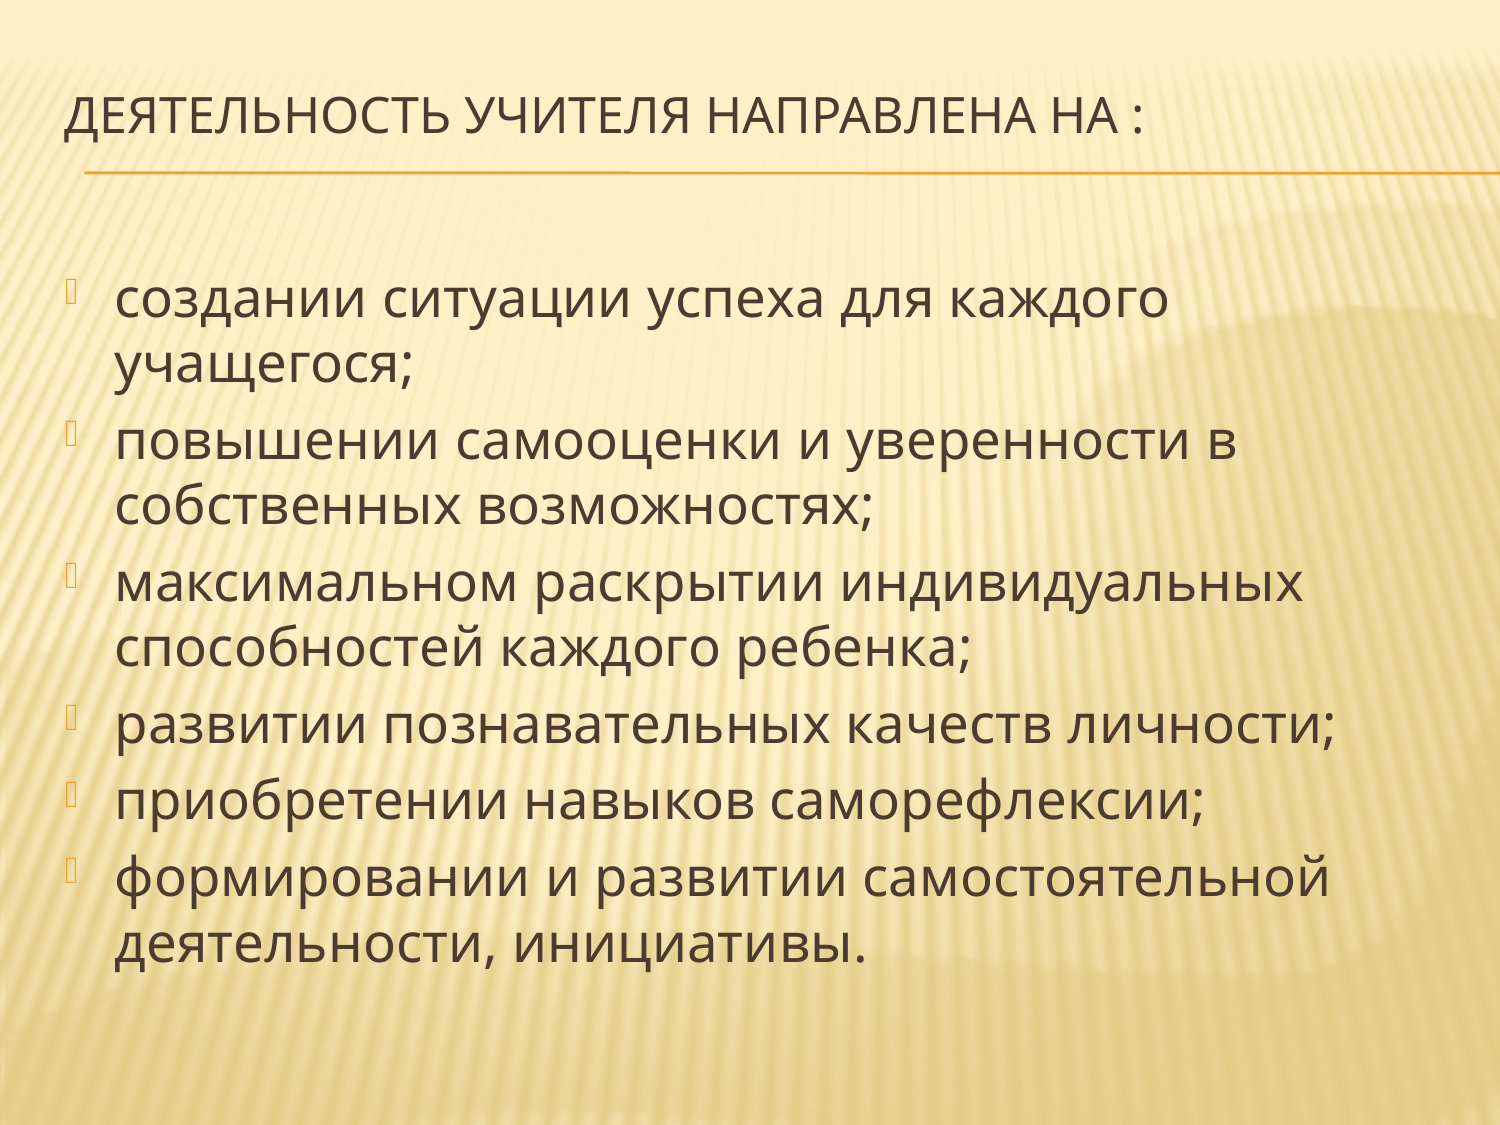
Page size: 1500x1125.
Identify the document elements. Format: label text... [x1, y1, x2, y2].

title Деятельность учителя направлена на : [50, 75, 1475, 213]
list создании ситуации успеха для каждого учащегося; повышении самооценки и уверенности в собственных возможностях; максимальном раскрытии индивидуальных способностей каждого ребенка; развитии познавательных качеств личности; приобретении навыков саморефлексии; формировании и развитии самостоятельной деятельности, инициативы. [50, 254, 1475, 998]
